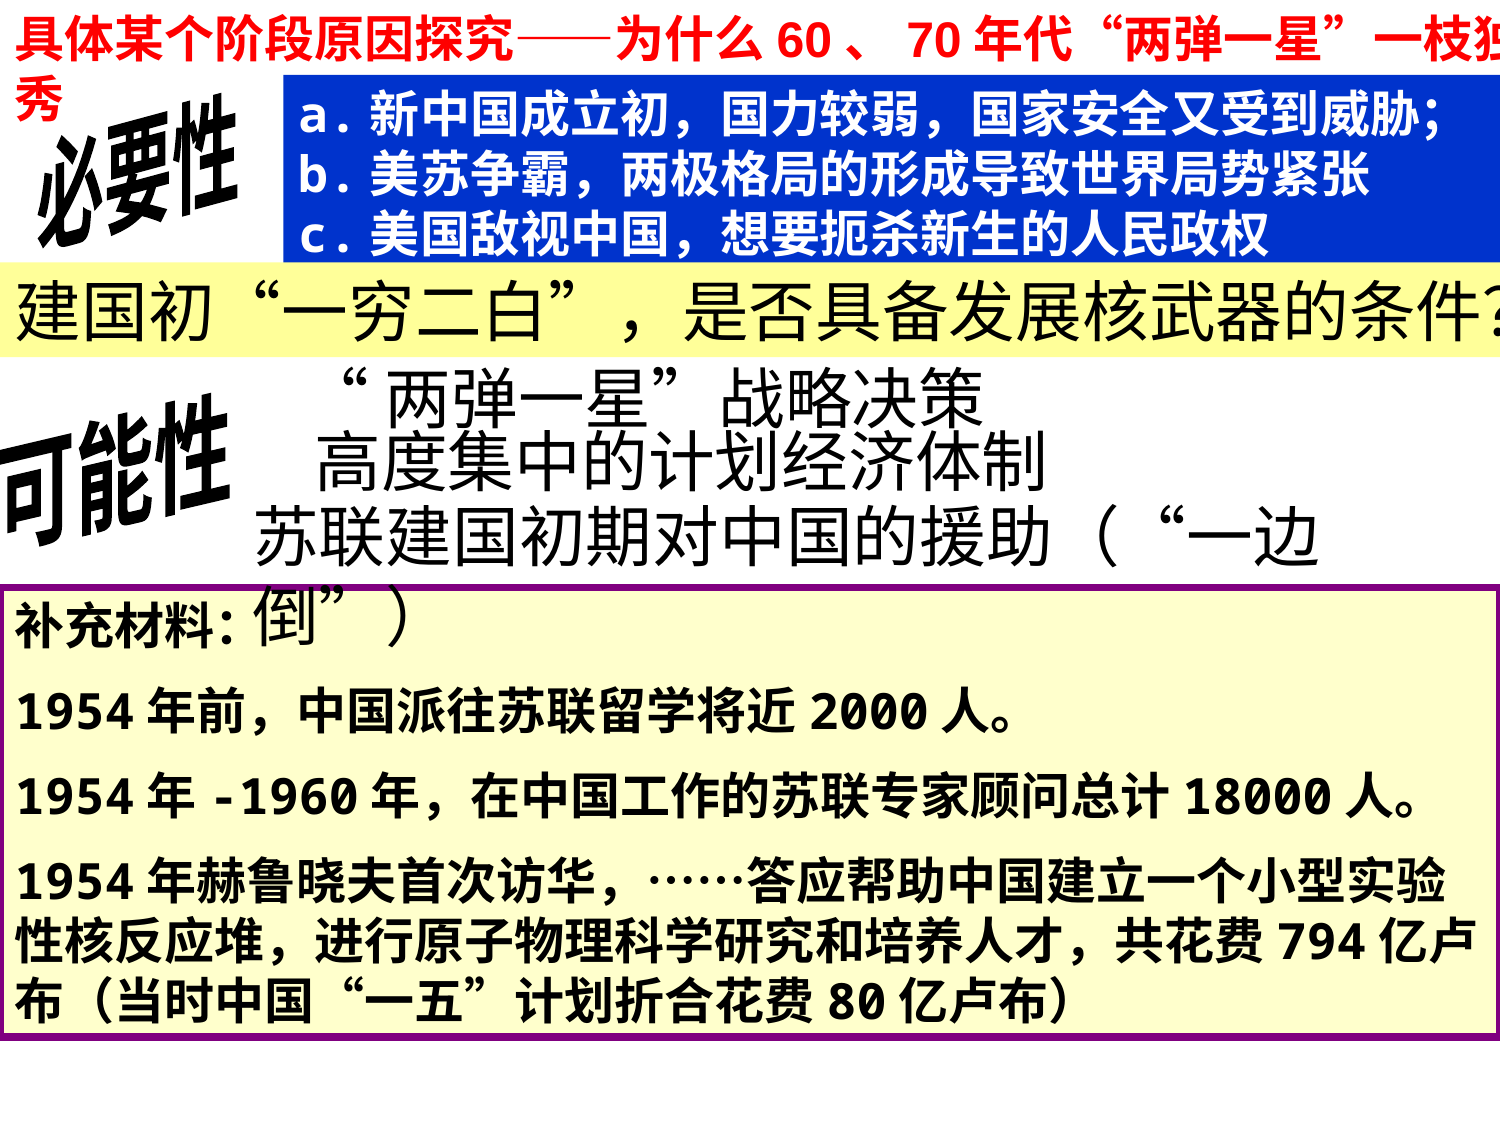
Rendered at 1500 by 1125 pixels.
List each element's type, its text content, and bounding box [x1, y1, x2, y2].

text_box 高度集中的计划经济体制 [299, 412, 1064, 487]
text_box 建国初“一穷二白”，是否具备发展核武器的条件？ [0, 262, 1500, 358]
text_box “两弹一星”战略决策 [287, 358, 1350, 445]
text_box 补充材料： 1954年前，中国派往苏联留学将近2000人。 1954年-1960年，在中国工作的苏联专家顾问总计18000人。 1954年赫鲁晓夫首次访华，……答应帮助中国建立一个小型实验性核反应堆，进行原子物理科学研究和培养人才，共花费794亿卢布（当时中国“一五”计划折合花费80亿卢布） [0, 587, 1500, 1038]
text_box 具体某个阶段原因探究——为什么60、70年代“两弹一星”一枝独秀 [0, 0, 1500, 135]
text_box a.新中国成立初，国力较弱，国家安全又受到威胁； b.美苏争霸，两极格局的形成导致世界局势紧张 c.美国敌视中国，想要扼杀新生的人民政权 [283, 74, 1500, 262]
text_box 苏联建国初期对中国的援助（“一边倒”） [237, 487, 1500, 663]
